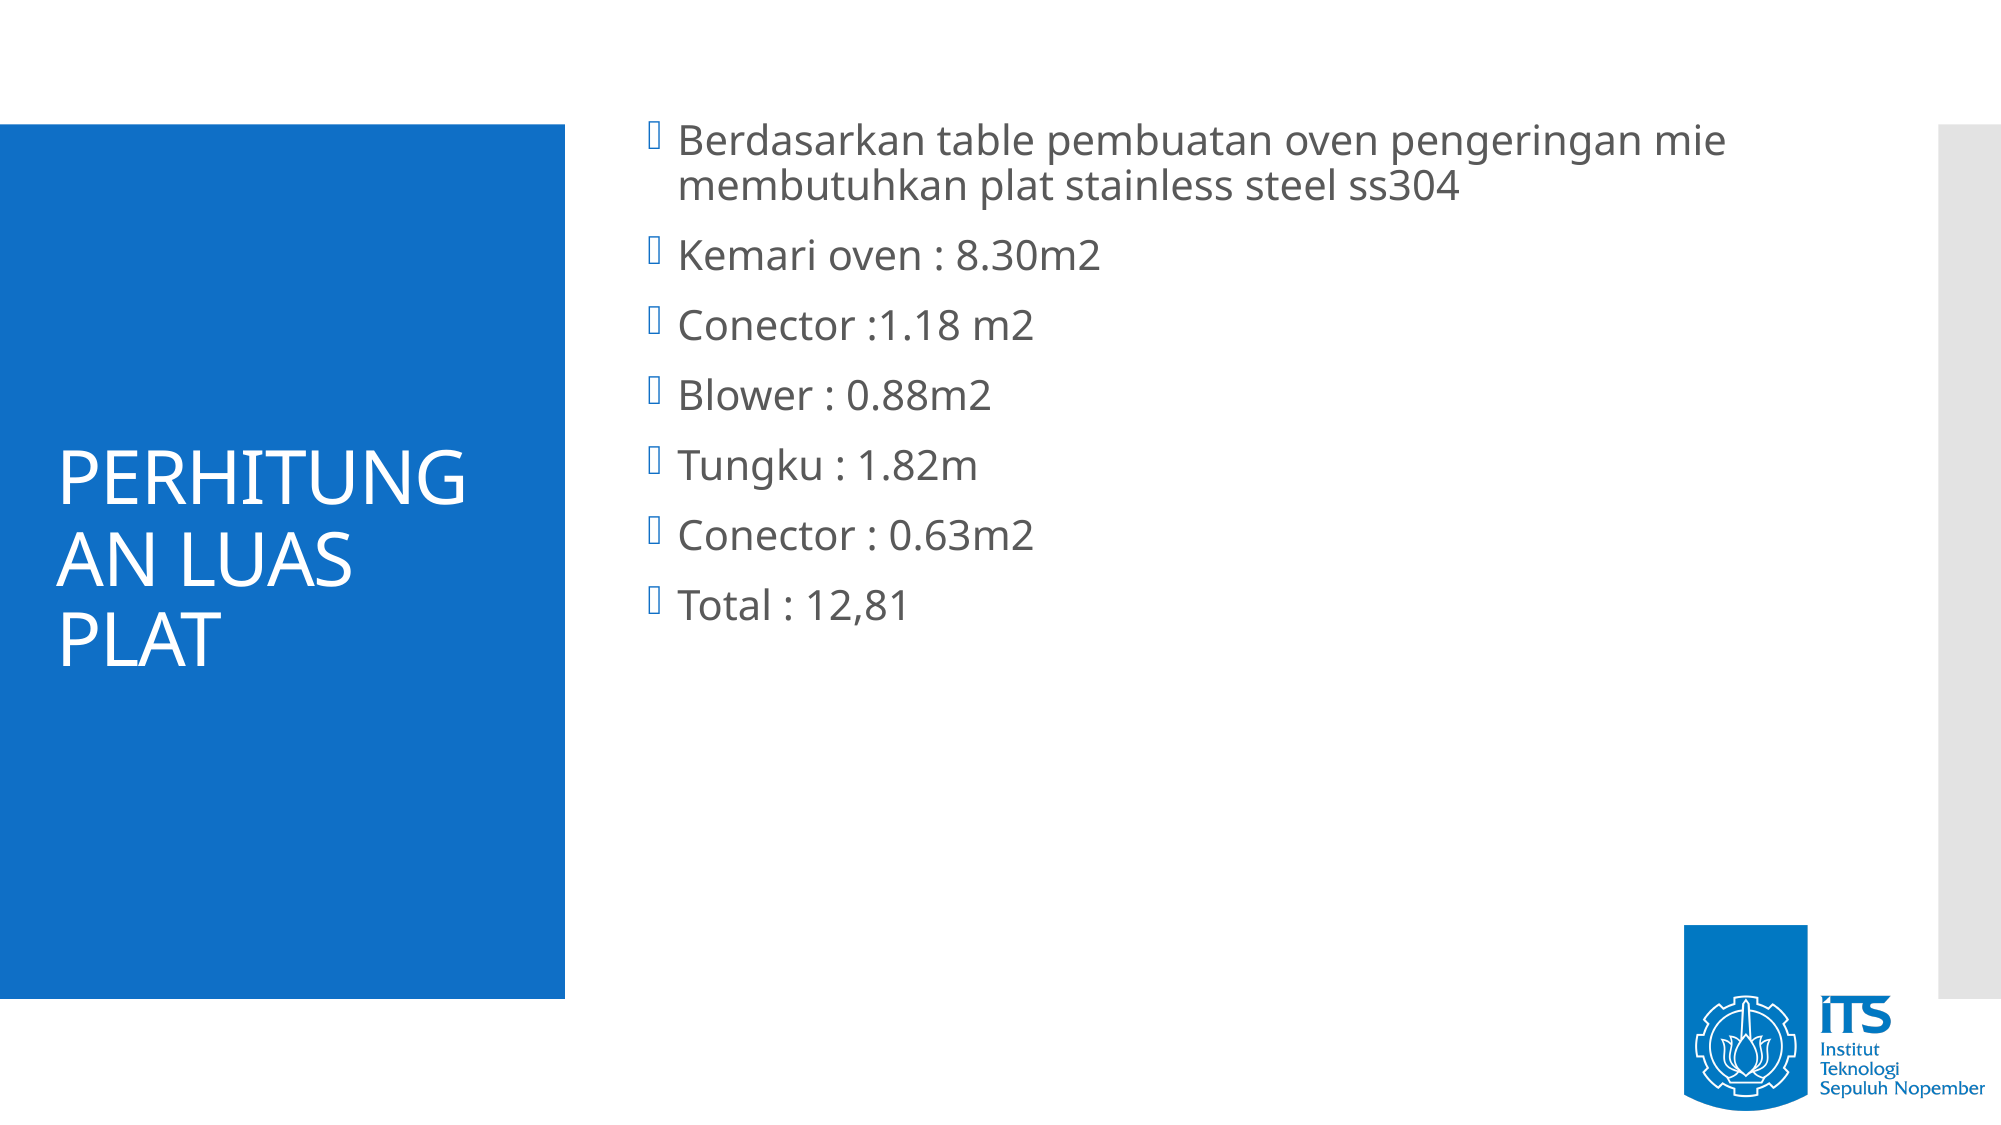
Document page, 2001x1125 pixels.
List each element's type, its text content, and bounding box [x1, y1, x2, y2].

list Berdasarkan table pembuatan oven pengeringan mie membutuhkan plat stainless steel ss304 Kemari oven : 8.30m2 Conector :1.18 m2 Blower : 0.88m2 Tungku : 1.82m Conector : 0.63m2 Total : 12,81 [632, 33, 1863, 716]
picture [1684, 925, 1985, 1111]
title PERHITUNGAN LUAS PLAT [41, 184, 525, 940]
